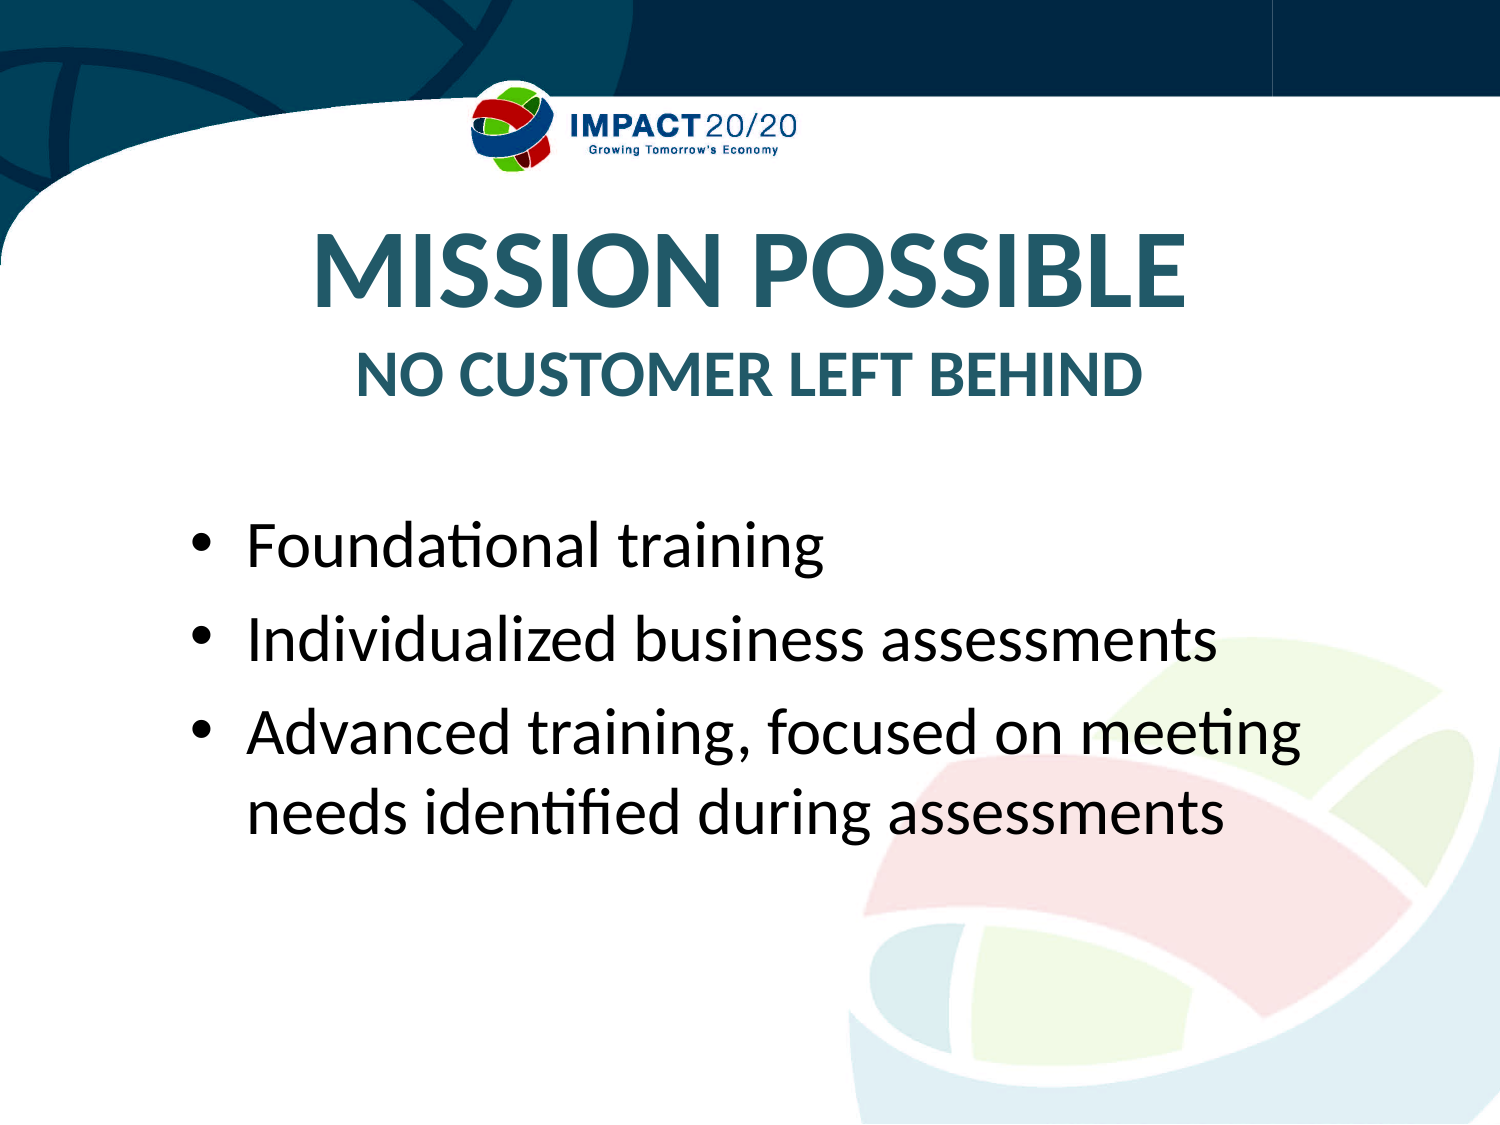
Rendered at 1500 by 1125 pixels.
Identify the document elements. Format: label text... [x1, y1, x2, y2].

list Foundational training Individualized business assessments Advanced training, focused on meeting needs identified during assessments [174, 399, 1325, 1075]
text_box Mission Possible No customer left behind [295, 187, 1205, 418]
picture [762, 548, 1500, 1124]
picture [0, 0, 1500, 506]
